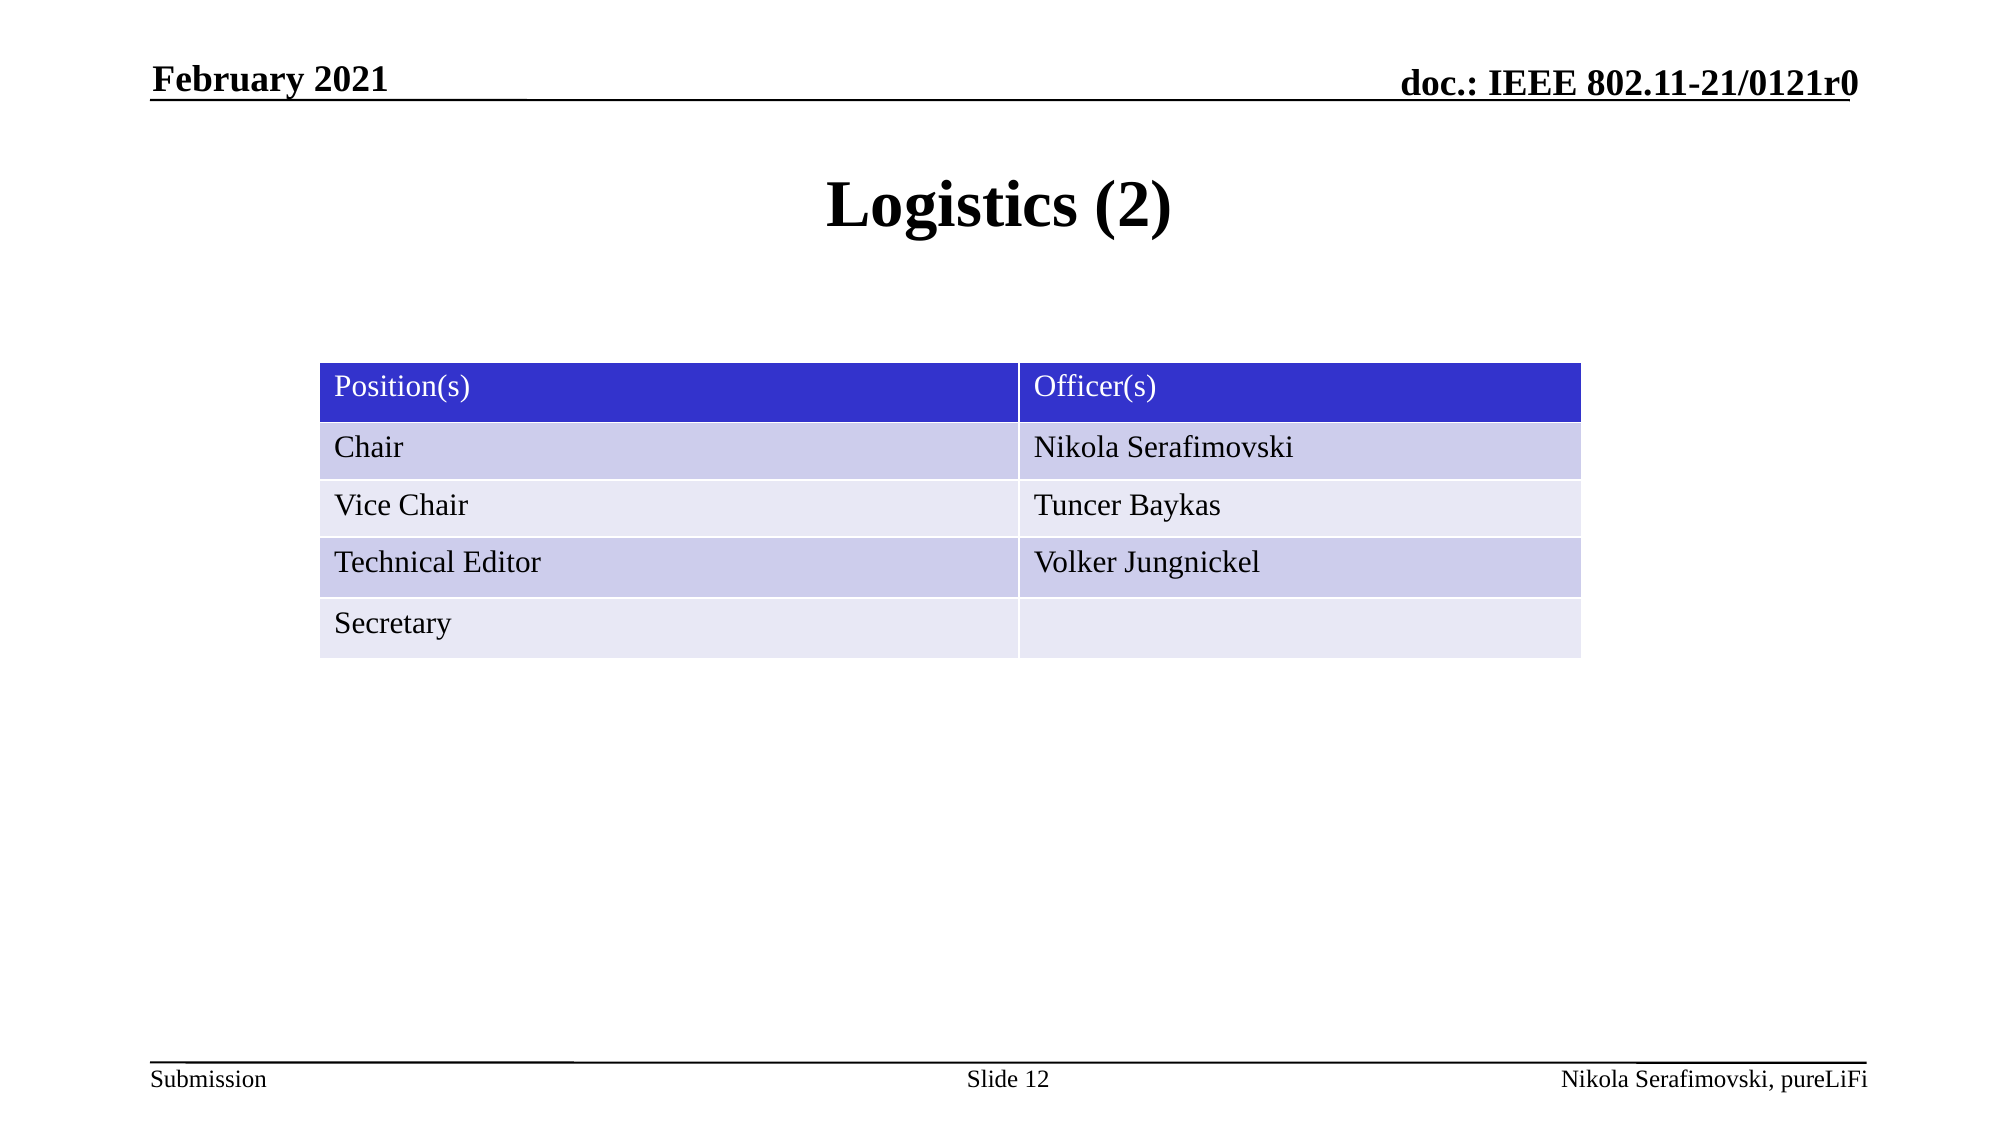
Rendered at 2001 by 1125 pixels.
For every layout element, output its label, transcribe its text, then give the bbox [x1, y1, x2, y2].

table_cell [1020, 599, 1581, 658]
table_cell Vice Chair [320, 481, 1018, 536]
table_cell Technical Editor [320, 538, 1018, 597]
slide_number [152, 54, 563, 100]
title Logistics (2) [149, 112, 1850, 288]
footer Nikola Serafimovski, pureLiFi [1171, 1061, 1869, 1093]
table_header Position(s) [320, 363, 1018, 422]
table_cell Secretary [320, 599, 1018, 658]
table_cell Chair [320, 423, 1018, 479]
table_cell Nikola Serafimovski [1020, 423, 1581, 479]
table_header Officer(s) [1020, 363, 1581, 422]
slide_number Slide 12 [950, 1061, 1067, 1123]
table_cell Volker Jungnickel [1020, 538, 1581, 597]
table_cell Tuncer Baykas [1020, 481, 1581, 536]
